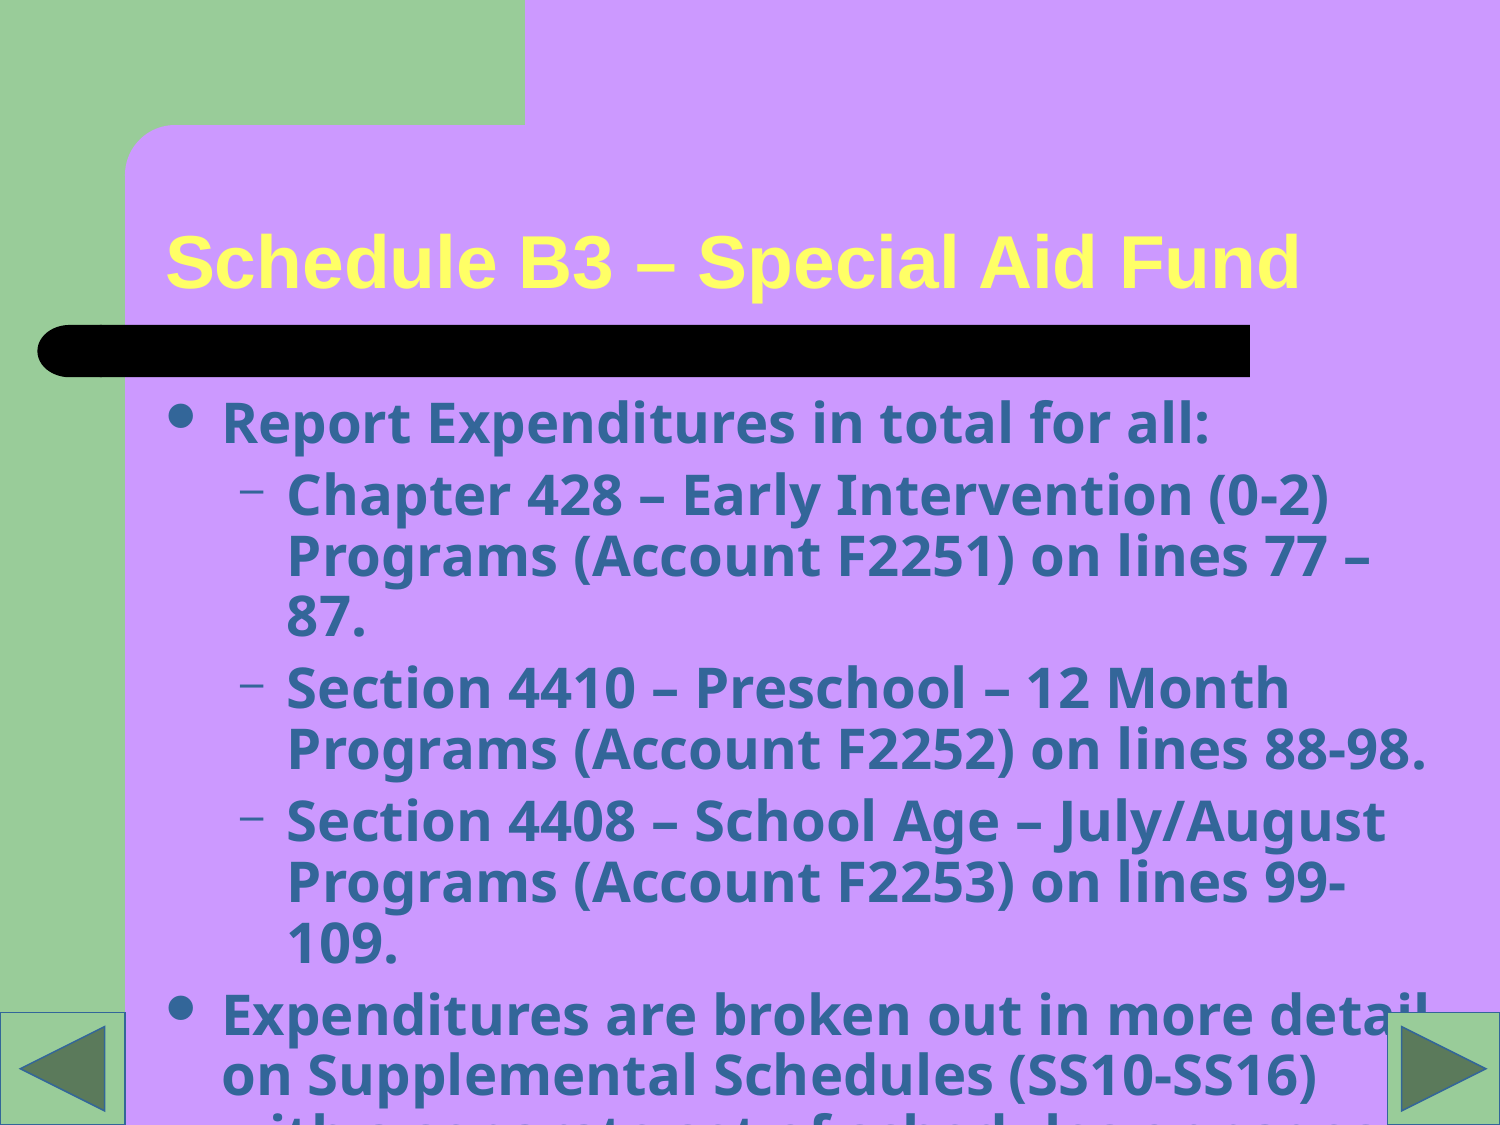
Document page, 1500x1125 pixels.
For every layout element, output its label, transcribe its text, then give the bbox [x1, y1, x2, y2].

list Report Expenditures in total for all: Chapter 428 – Early Intervention (0-2) Programs (Account F2251) on lines 77 – 87. Section 4410 – Preschool – 12 Month Programs (Account F2252) on lines 88-98. Section 4408 – School Age – July/August Programs (Account F2253) on lines 99-109. Expenditures are broken out in more detail on Supplemental Schedules (SS10-SS16) with a separate set of schedules or pages for each approved program. [150, 387, 1463, 1000]
title Schedule B3 – Special Aid Fund [150, 125, 1463, 313]
text_box [1387, 1012, 1500, 1125]
text_box [0, 1012, 126, 1125]
